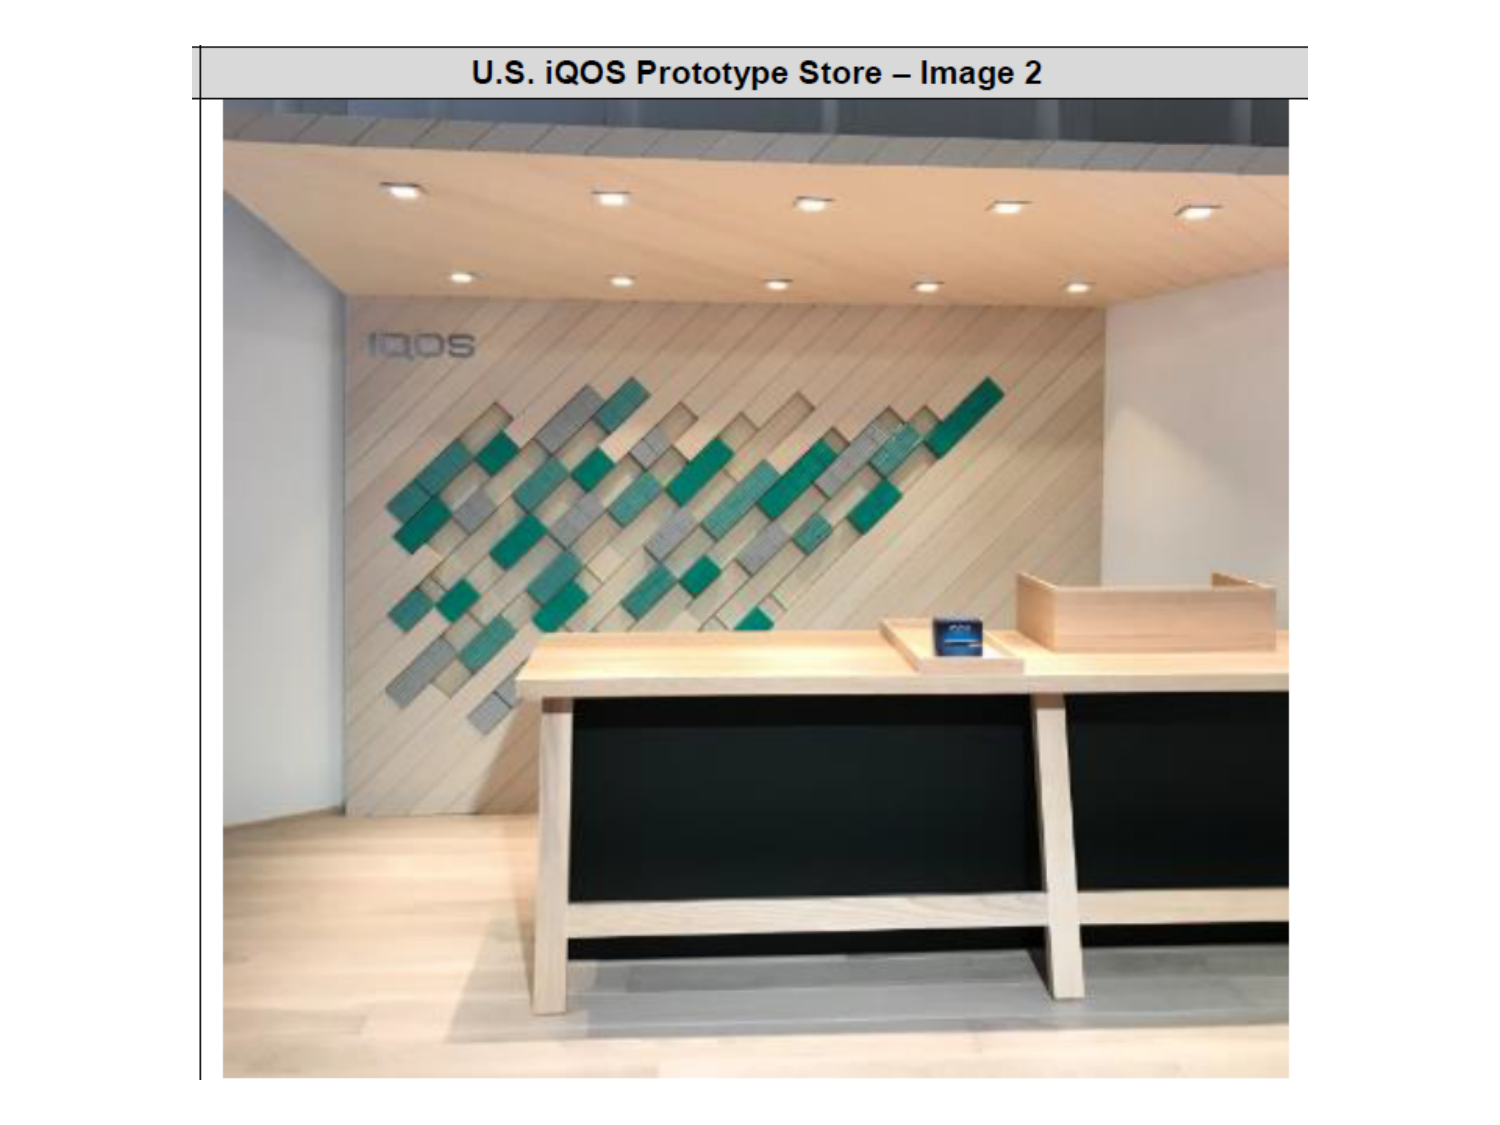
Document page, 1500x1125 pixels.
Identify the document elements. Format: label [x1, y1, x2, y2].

picture [191, 45, 1308, 1080]
